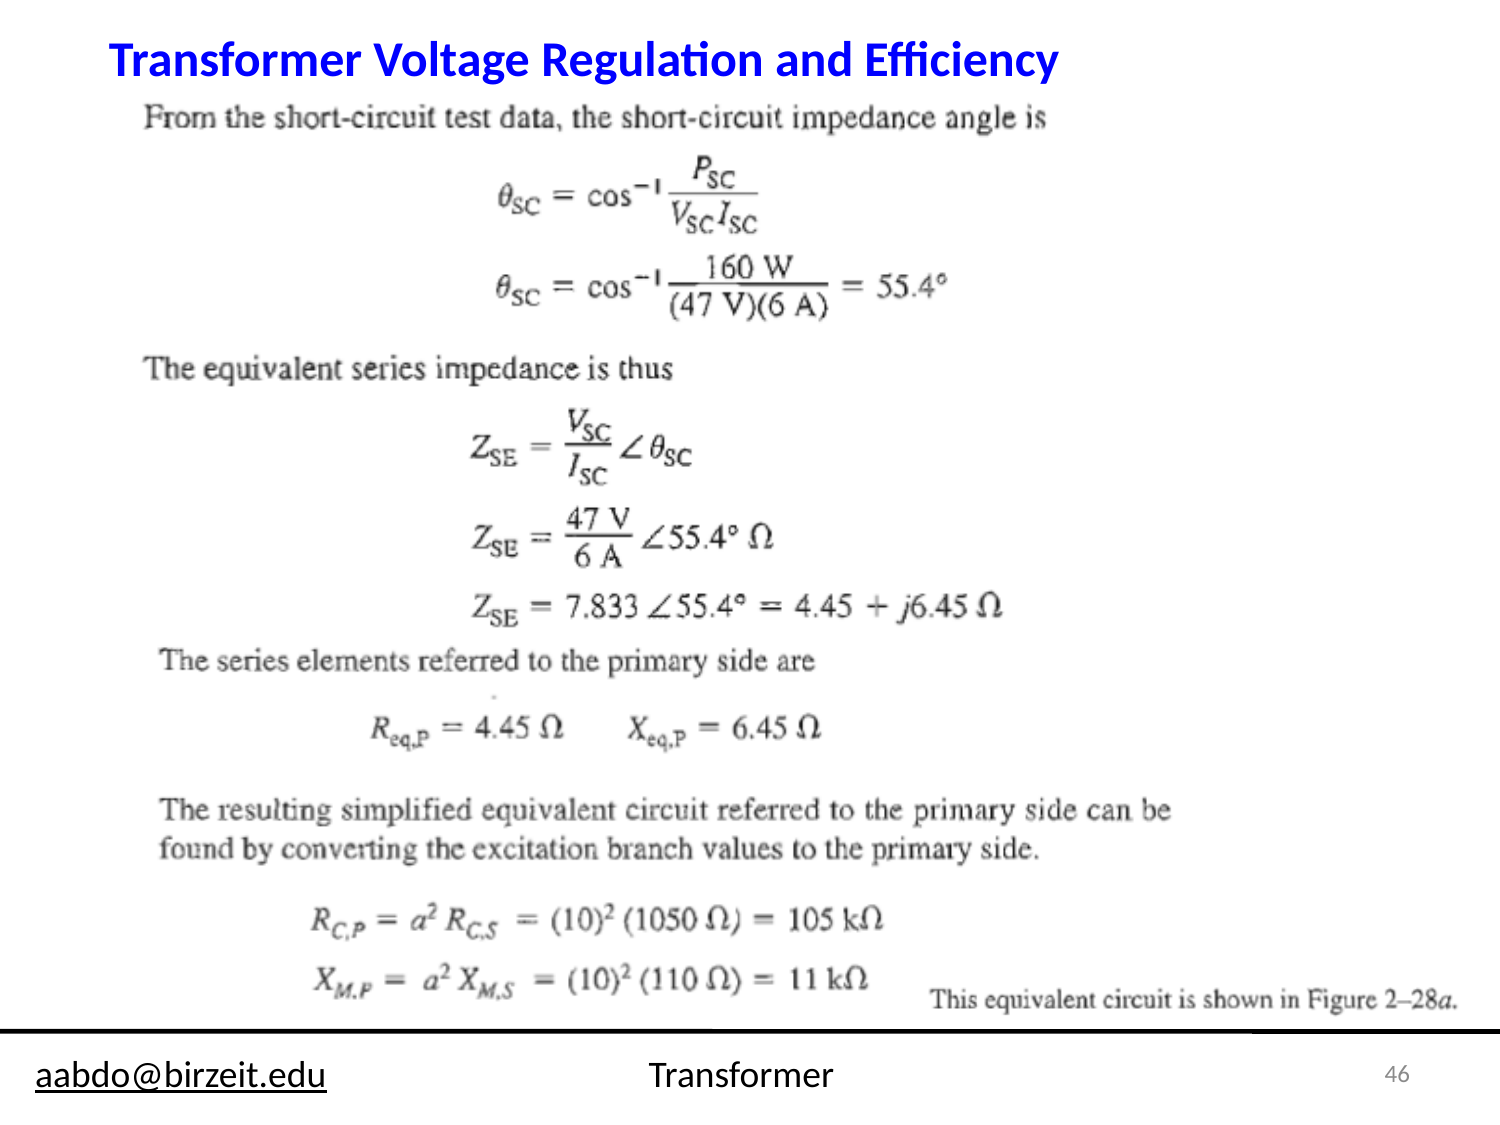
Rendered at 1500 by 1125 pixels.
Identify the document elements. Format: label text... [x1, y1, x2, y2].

text_box Transformer Voltage Regulation and Efficiency [94, 19, 1075, 94]
picture [111, 89, 1462, 1024]
slide_number 46 [1074, 1042, 1425, 1103]
text_box aabdo@birzeit.edu Transformer [20, 1042, 1074, 1103]
